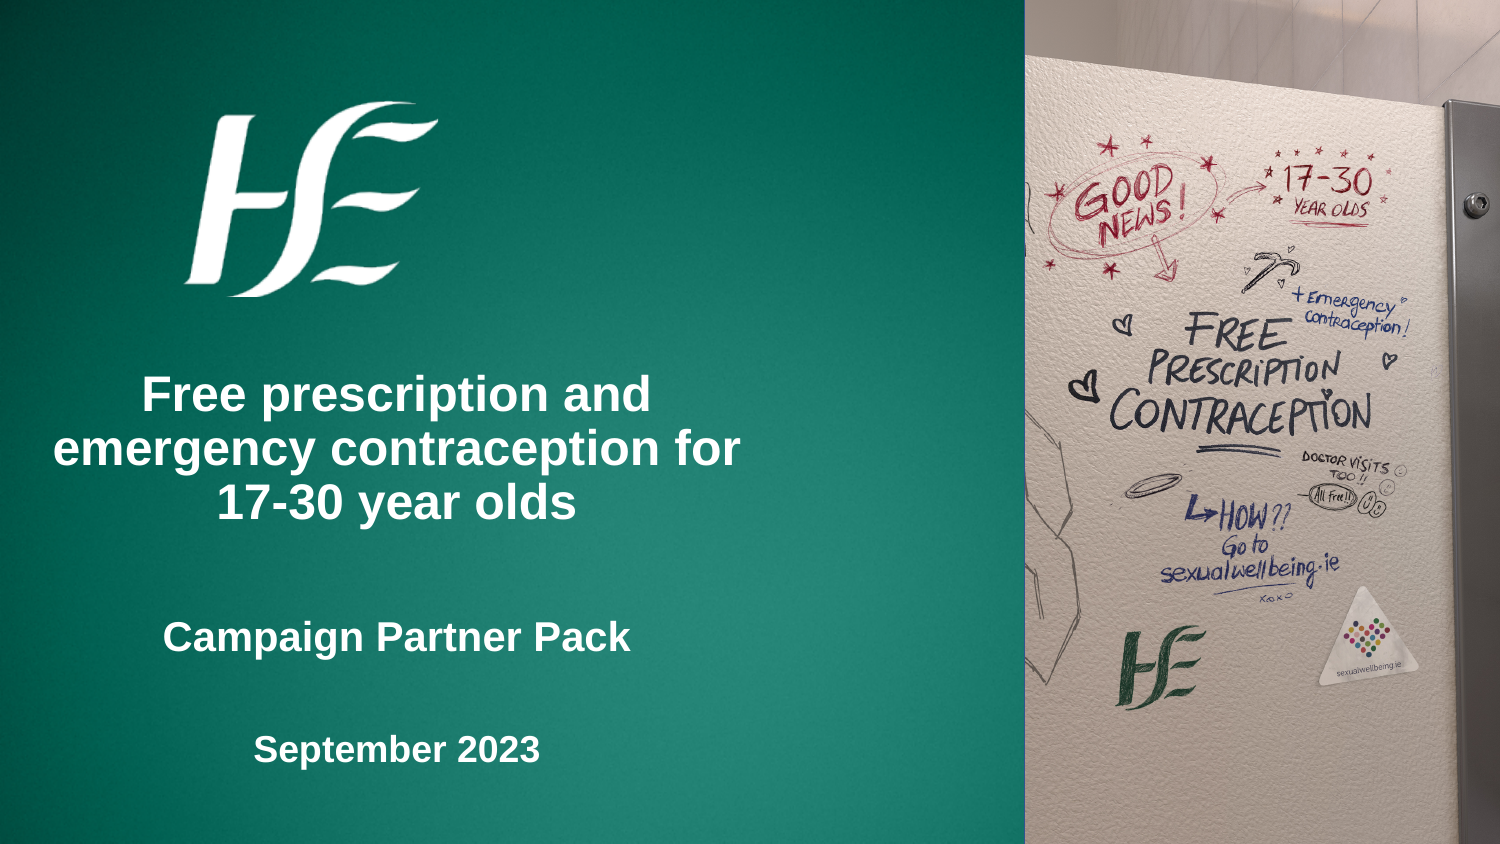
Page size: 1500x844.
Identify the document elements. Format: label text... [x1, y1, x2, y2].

picture [0, 0, 1024, 844]
text_box Free prescription and emergency contraception for 17-30 year olds Campaign Partner Pack September 2023 [43, 368, 750, 519]
picture [1025, 0, 1500, 844]
